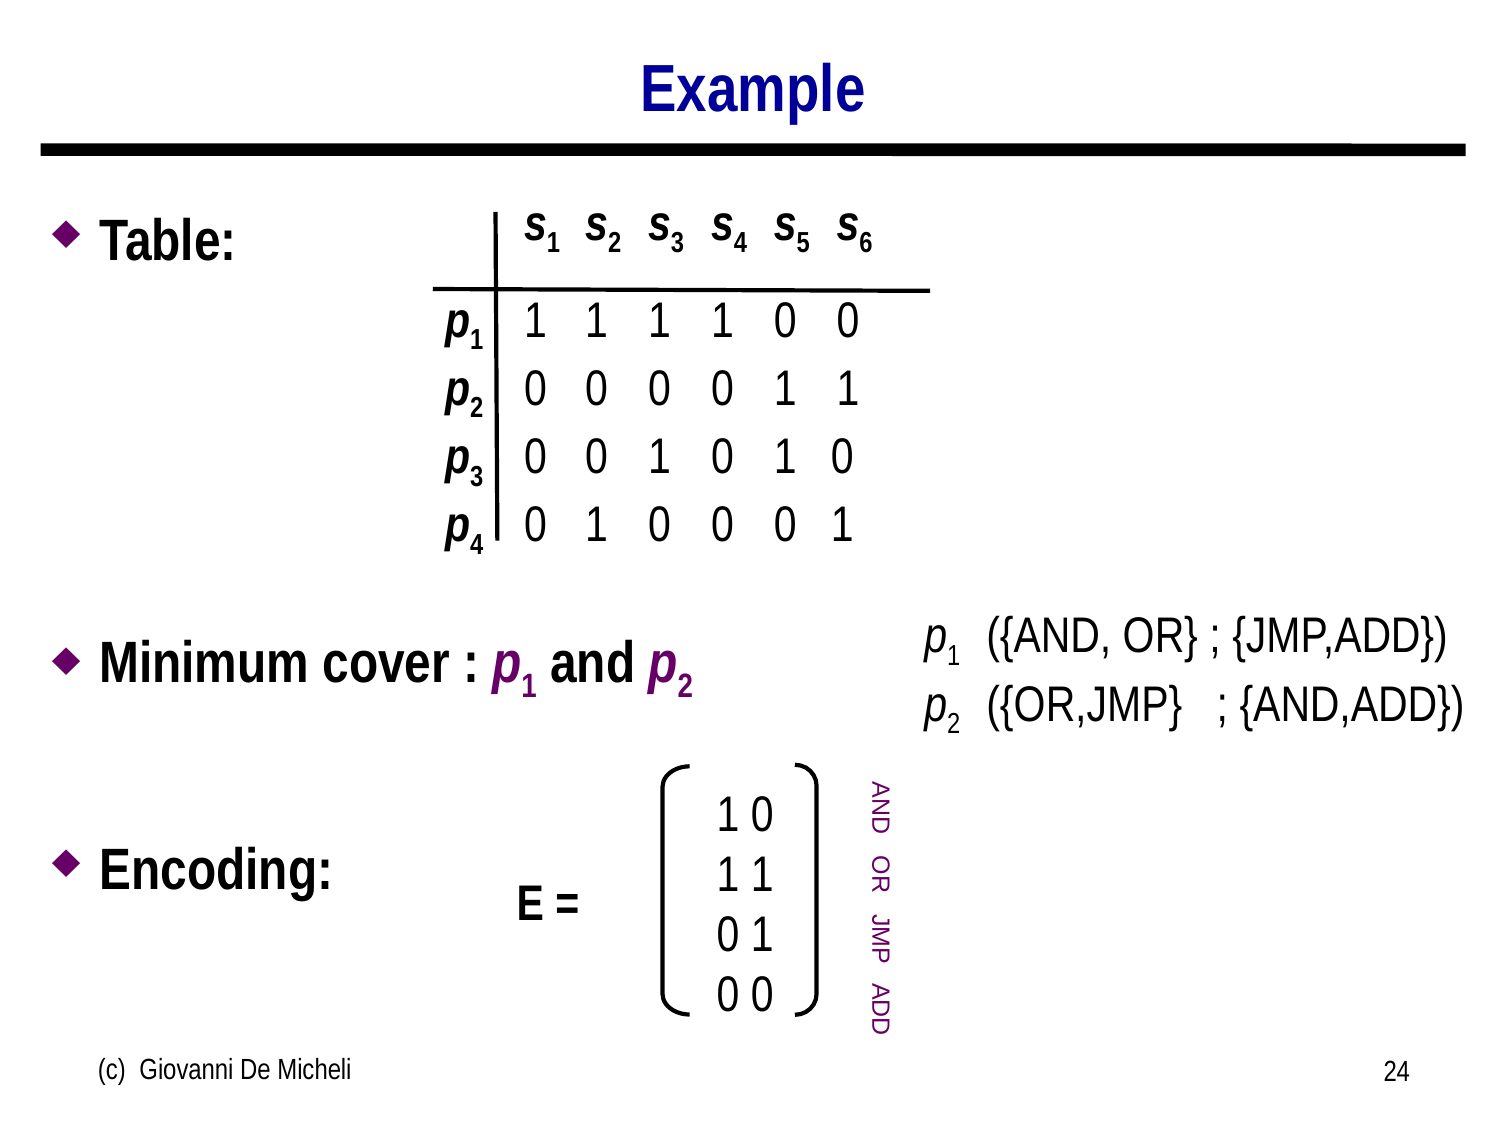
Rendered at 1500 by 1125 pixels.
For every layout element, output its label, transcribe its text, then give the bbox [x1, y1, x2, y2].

footer (c) Giovanni De Micheli [0, 1042, 463, 1122]
text_box p1 ({AND, OR} ; {JMP,ADD}) p2 ({OR,JMP} ; {AND,ADD}) [909, 595, 1500, 747]
slide_number 24 [1074, 1044, 1426, 1123]
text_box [430, 209, 1010, 542]
text_box AND OR JMP ADD [860, 681, 905, 1062]
title Example [39, 33, 1467, 146]
list Table: Minimum cover : p1 and p2 Encoding: [37, 177, 1465, 1032]
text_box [501, 764, 817, 1030]
